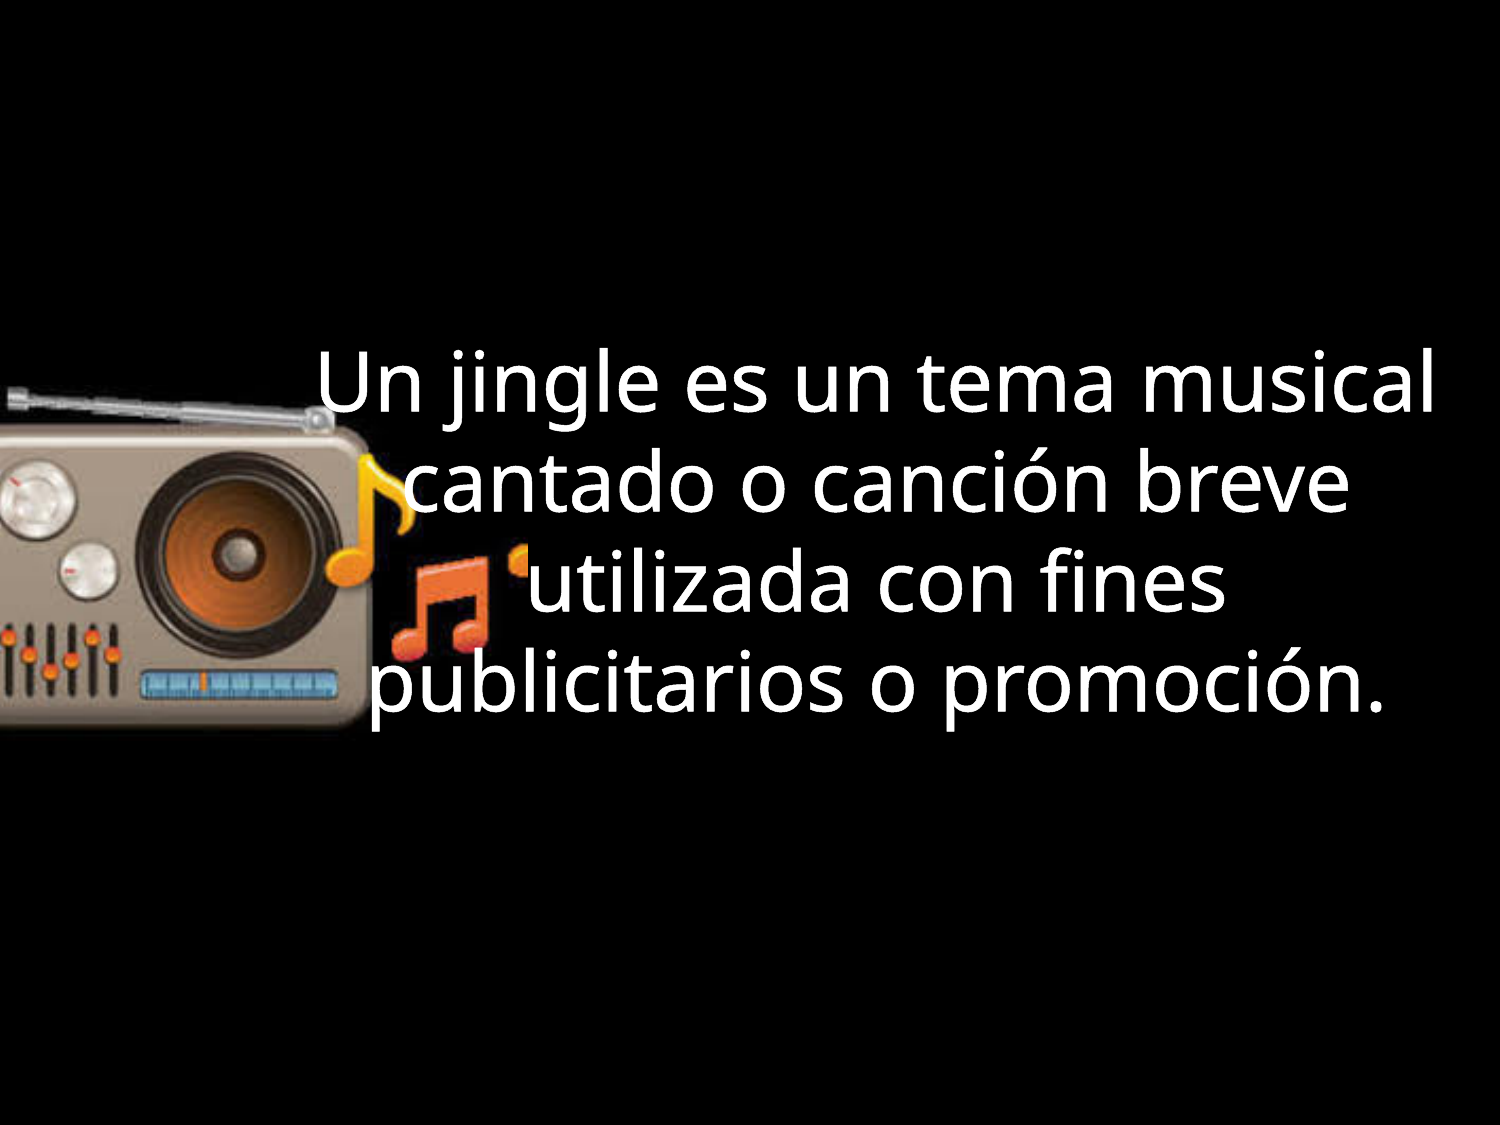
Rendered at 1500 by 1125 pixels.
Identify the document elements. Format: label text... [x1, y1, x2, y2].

picture [0, 385, 528, 752]
text_box Un jingle es un tema musical cantado o canción breve utilizada con fines publicitarios o promoción. [270, 320, 1483, 736]
